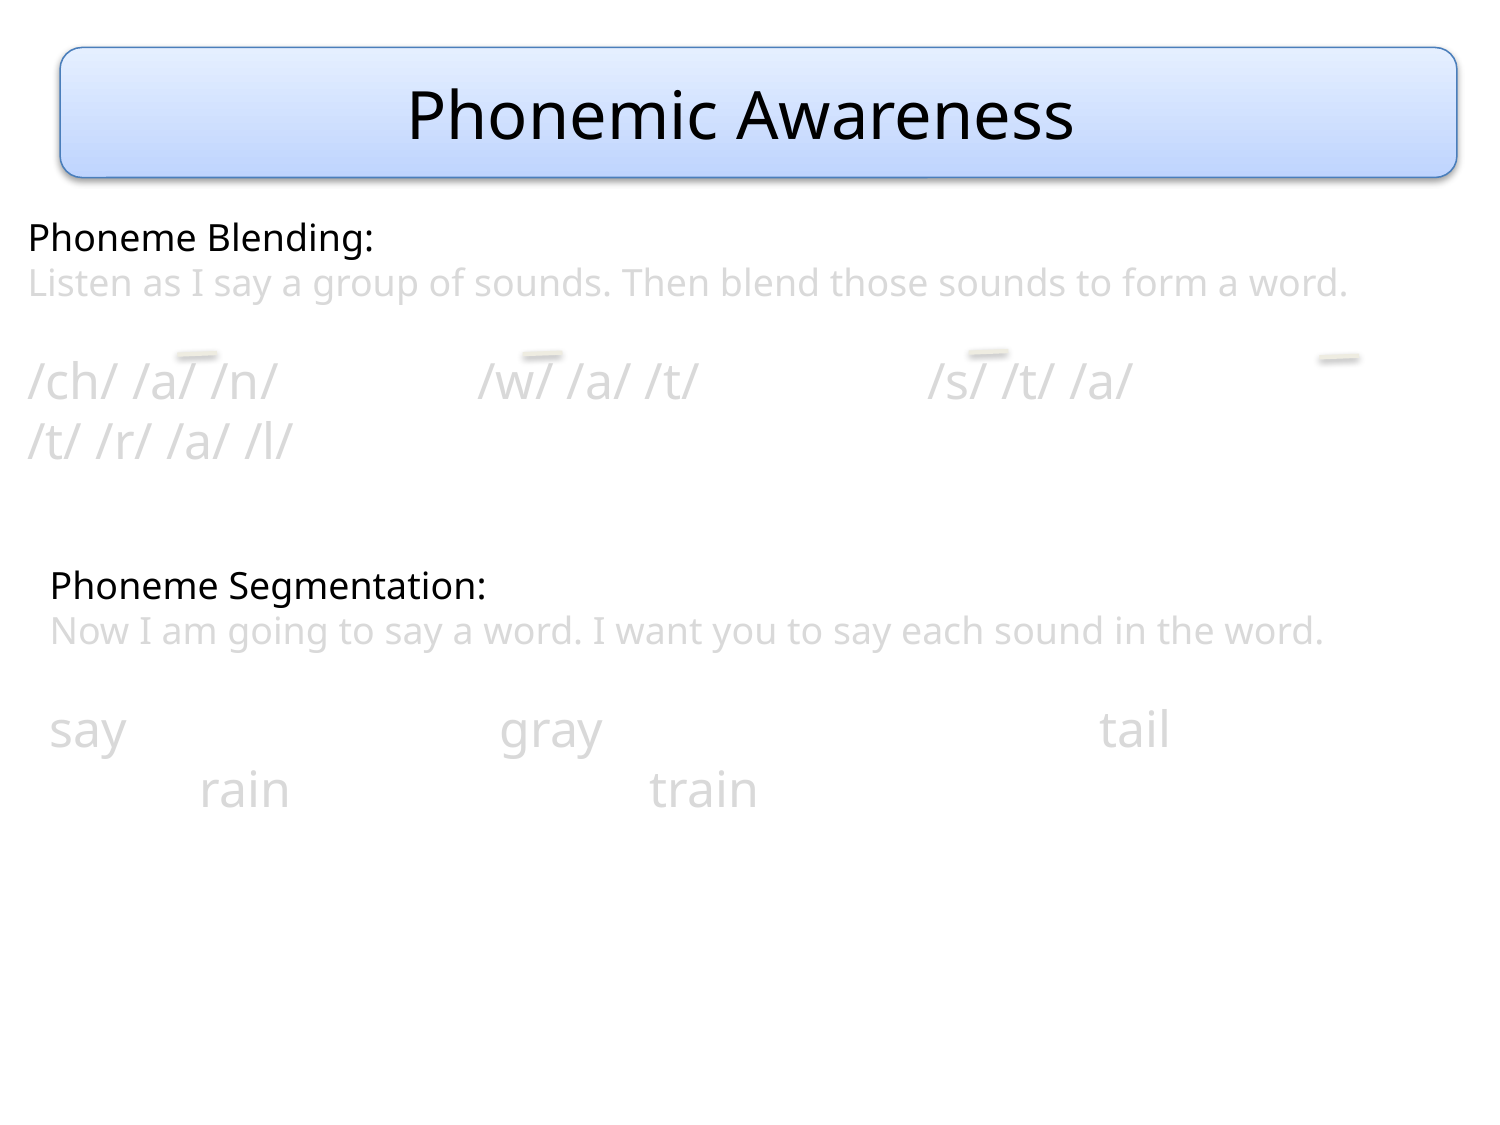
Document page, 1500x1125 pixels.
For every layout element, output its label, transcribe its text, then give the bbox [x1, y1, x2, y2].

text_box Phoneme Blending: Listen as I say a group of sounds. Then blend those sounds to form a word. /ch/ /a/ /n/ /w/ /a/ /t/ /s/ /t/ /a/ /t/ /r/ /a/ /l/ [12, 206, 1489, 477]
text_box Phoneme Segmentation: Now I am going to say a word. I want you to say each sound in the word. say gray tail rain train [34, 554, 1489, 825]
text_box Phonemic Awareness [59, 46, 1458, 179]
